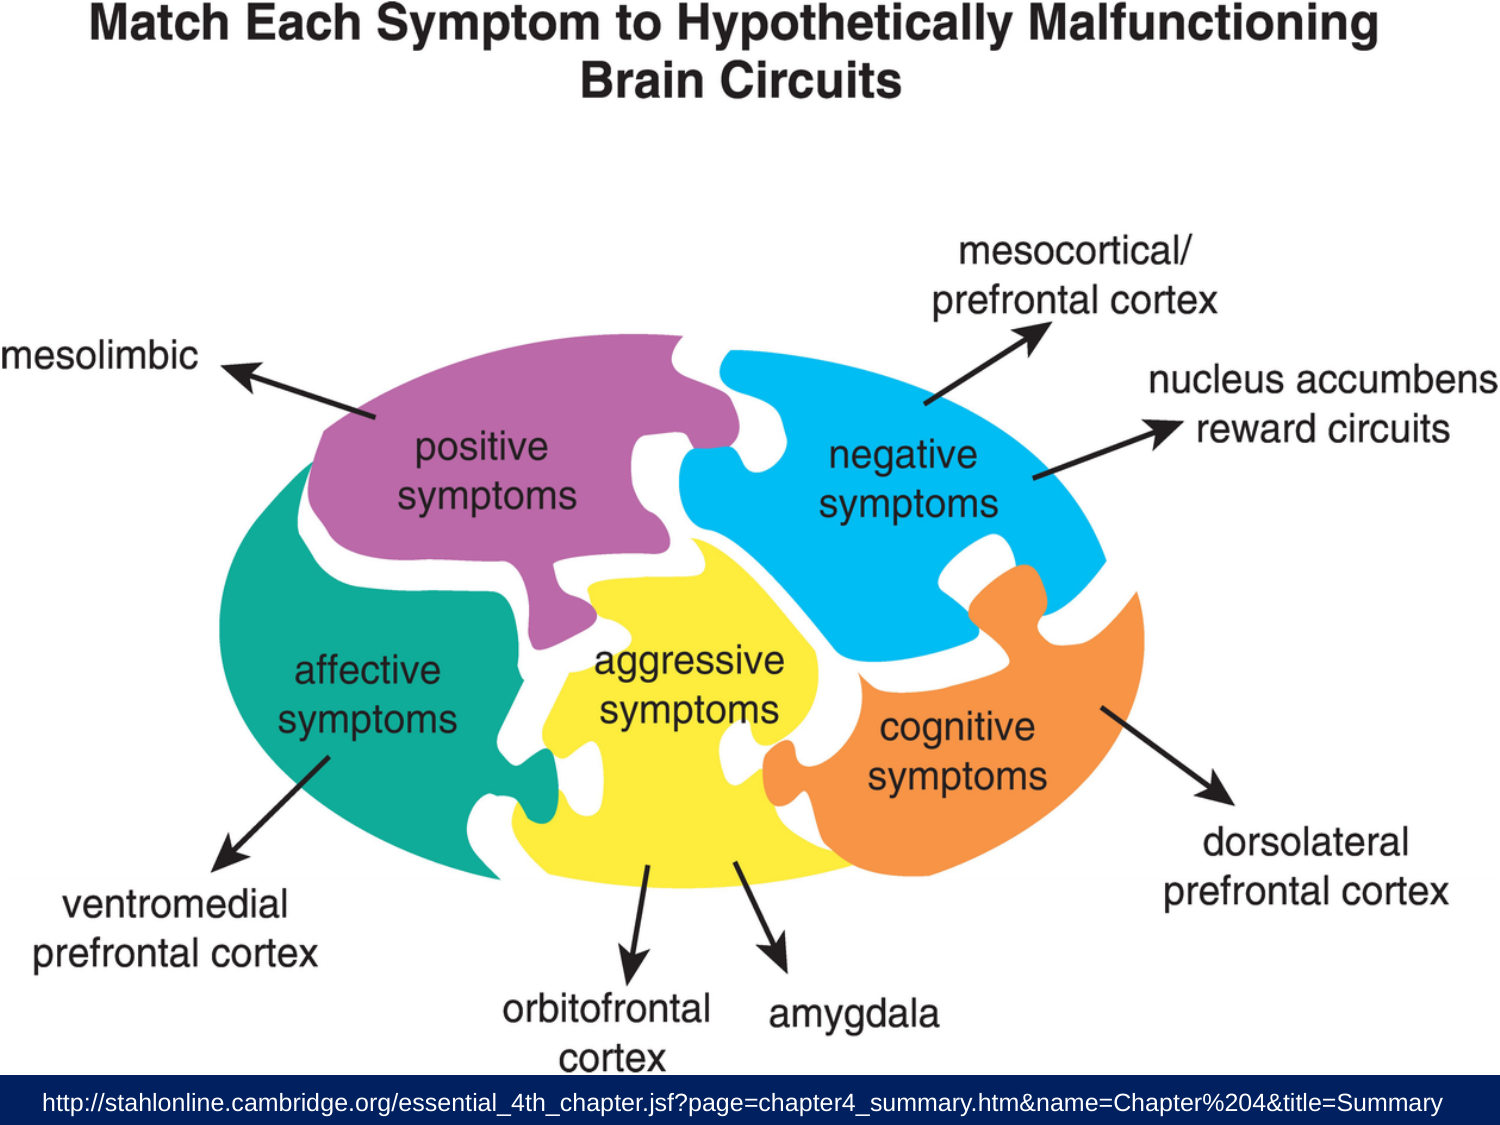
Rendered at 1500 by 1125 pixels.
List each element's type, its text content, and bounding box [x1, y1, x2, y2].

picture [0, 0, 1500, 1076]
text_box http://stahlonline.cambridge.org/essential_4th_chapter.jsf?page=chapter4_summary.htm&name=Chapter%204&title=Summary [27, 1086, 1462, 1125]
